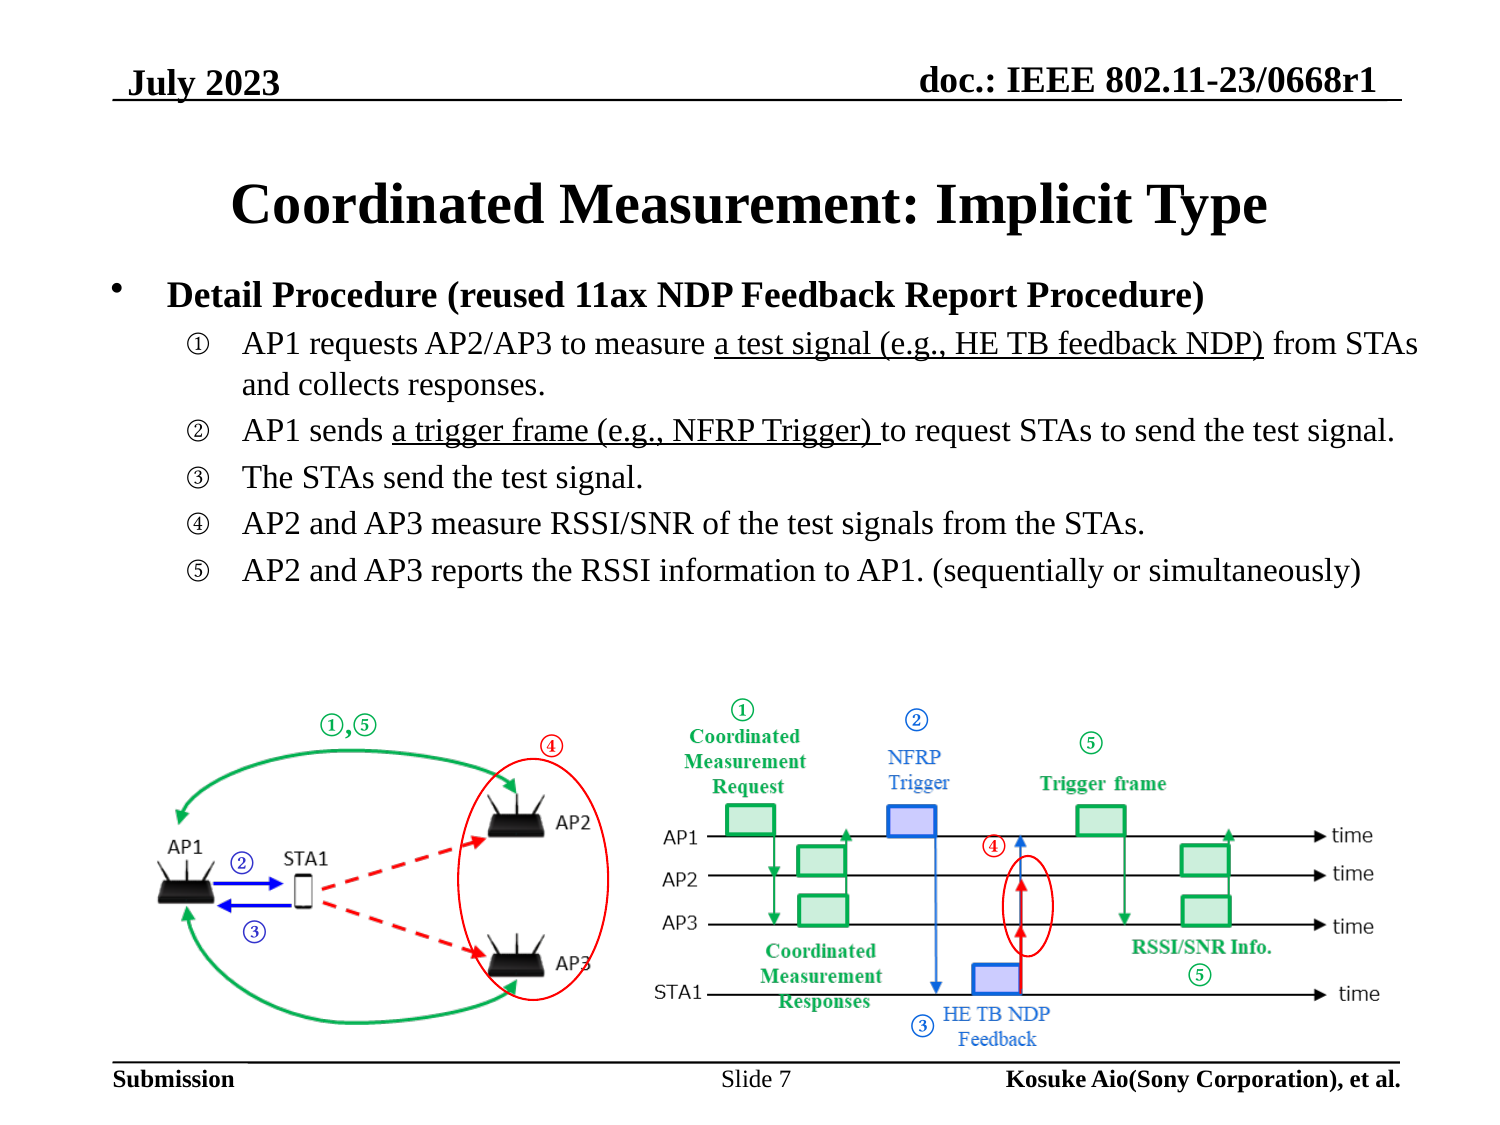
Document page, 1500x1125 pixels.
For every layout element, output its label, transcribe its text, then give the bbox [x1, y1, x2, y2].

picture [638, 716, 1478, 1064]
text_box ①,⑤ [304, 698, 393, 747]
text_box ④ [524, 718, 580, 747]
slide_number Slide 7 [712, 1071, 801, 1093]
title Coordinated Measurement: Implicit Type [112, 112, 1388, 262]
picture [149, 748, 609, 1025]
footer Kosuke Aio(Sony Corporation), et al. [962, 1071, 1402, 1093]
text_box ② [889, 693, 945, 714]
text_box ① [715, 682, 771, 714]
list Detail Procedure (reused 11ax NDP Feedback Report Procedure) AP1 requests AP2/AP3 to measure a test signal (e.g., HE TB feedback NDP) from STAs and collects responses. AP1 sends a trigger frame (e.g., NFRP Trigger) to request STAs to send the test signal. The STAs send the test signal. AP2 and AP3 measure RSSI/SNR of the test signals from the STAs. AP2 and AP3 reports the RSSI information to AP1. (sequentially or simultaneously) [95, 262, 1450, 938]
